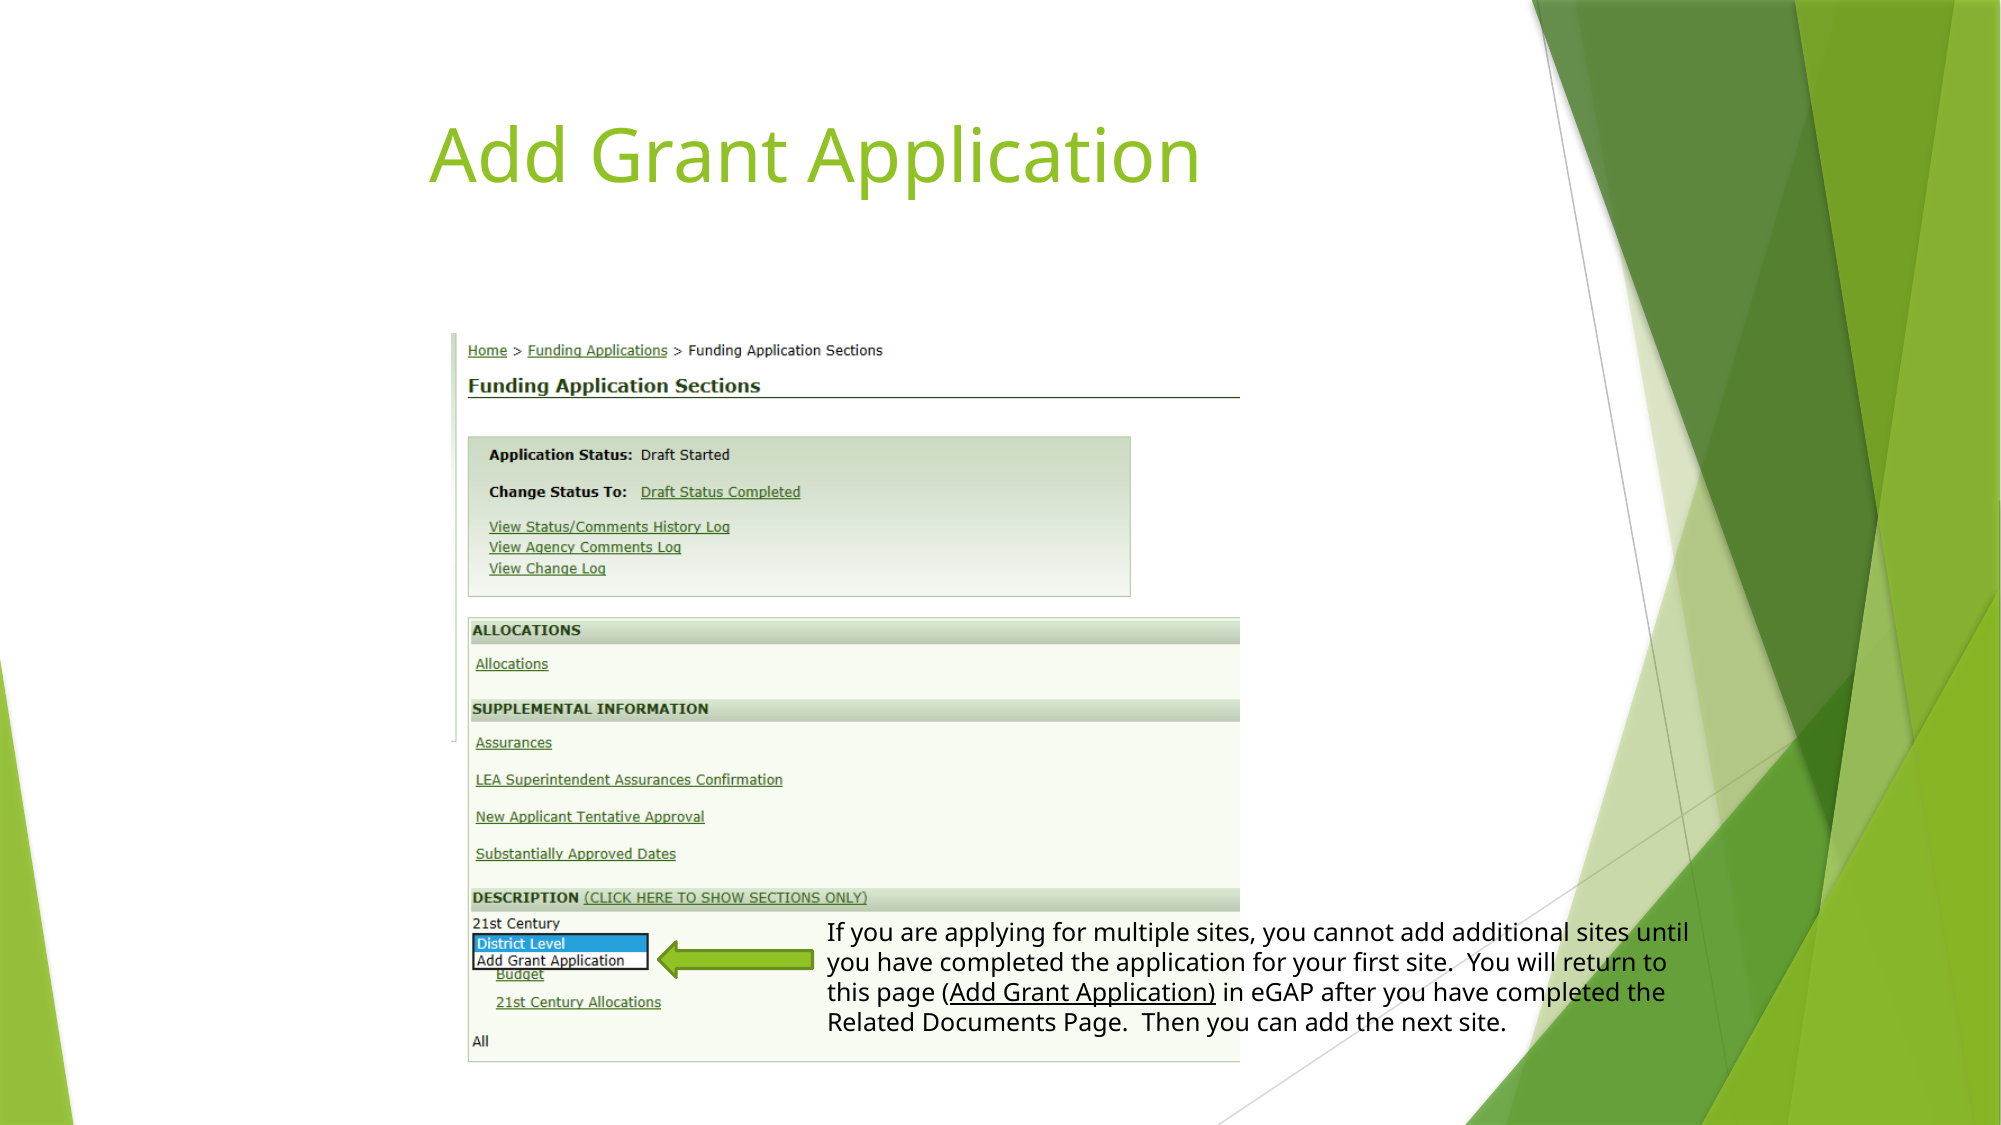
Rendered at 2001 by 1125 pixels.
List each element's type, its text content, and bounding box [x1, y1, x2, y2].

text_box If you are applying for multiple sites, you cannot add additional sites until you have completed the application for your first site. You will return to this page (Add Grant Application) in eGAP after you have completed the Related Documents Page. Then you can add the next site. [1244, 909, 1718, 1044]
title Add Grant Application [111, 99, 1522, 317]
picture [451, 332, 1241, 1088]
